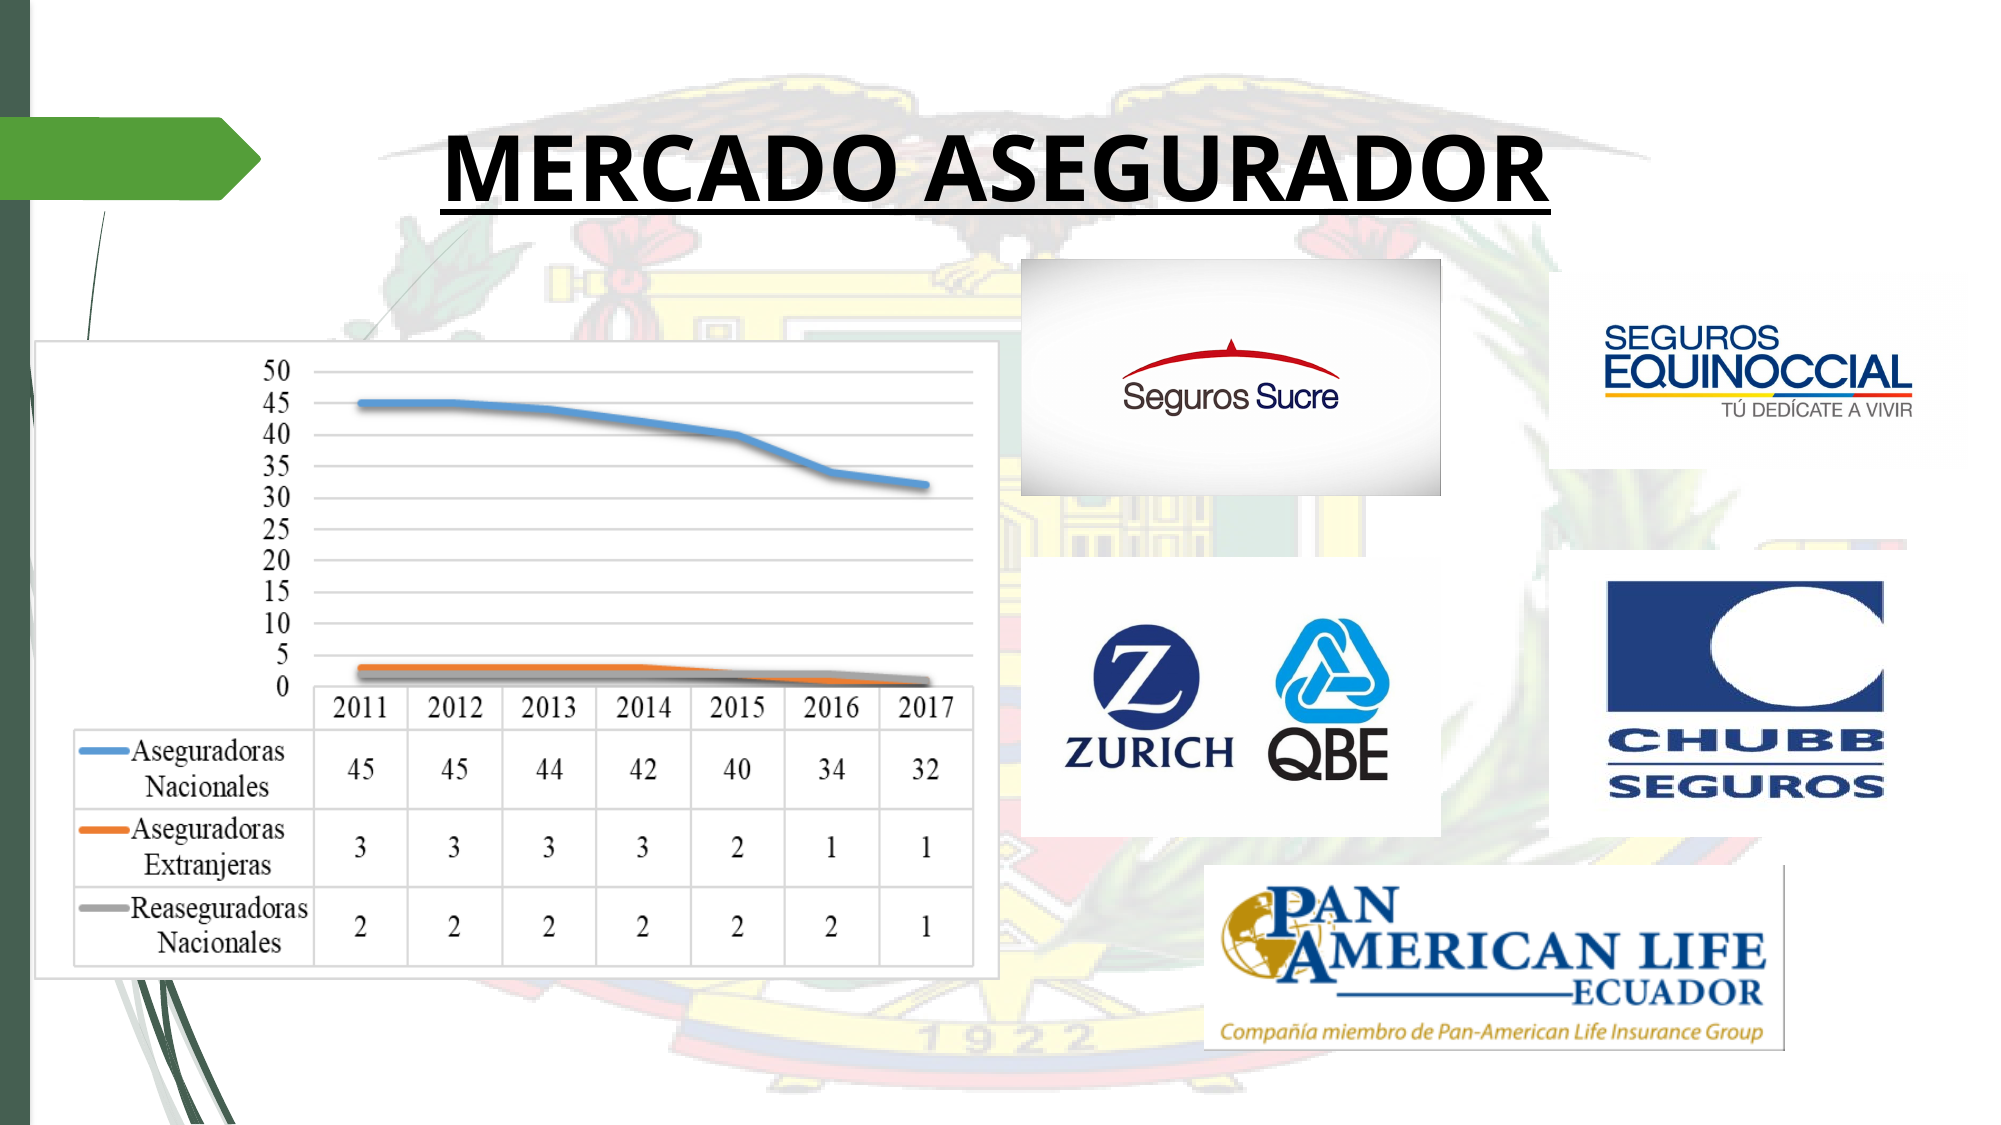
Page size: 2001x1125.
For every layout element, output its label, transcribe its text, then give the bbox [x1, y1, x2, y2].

picture [1021, 557, 1441, 838]
picture [1021, 259, 1441, 496]
picture [1548, 550, 1942, 838]
title MERCADO ASEGURADOR [425, 102, 1888, 313]
picture [1204, 864, 1785, 1052]
picture [1548, 271, 1968, 469]
picture [34, 340, 1001, 980]
